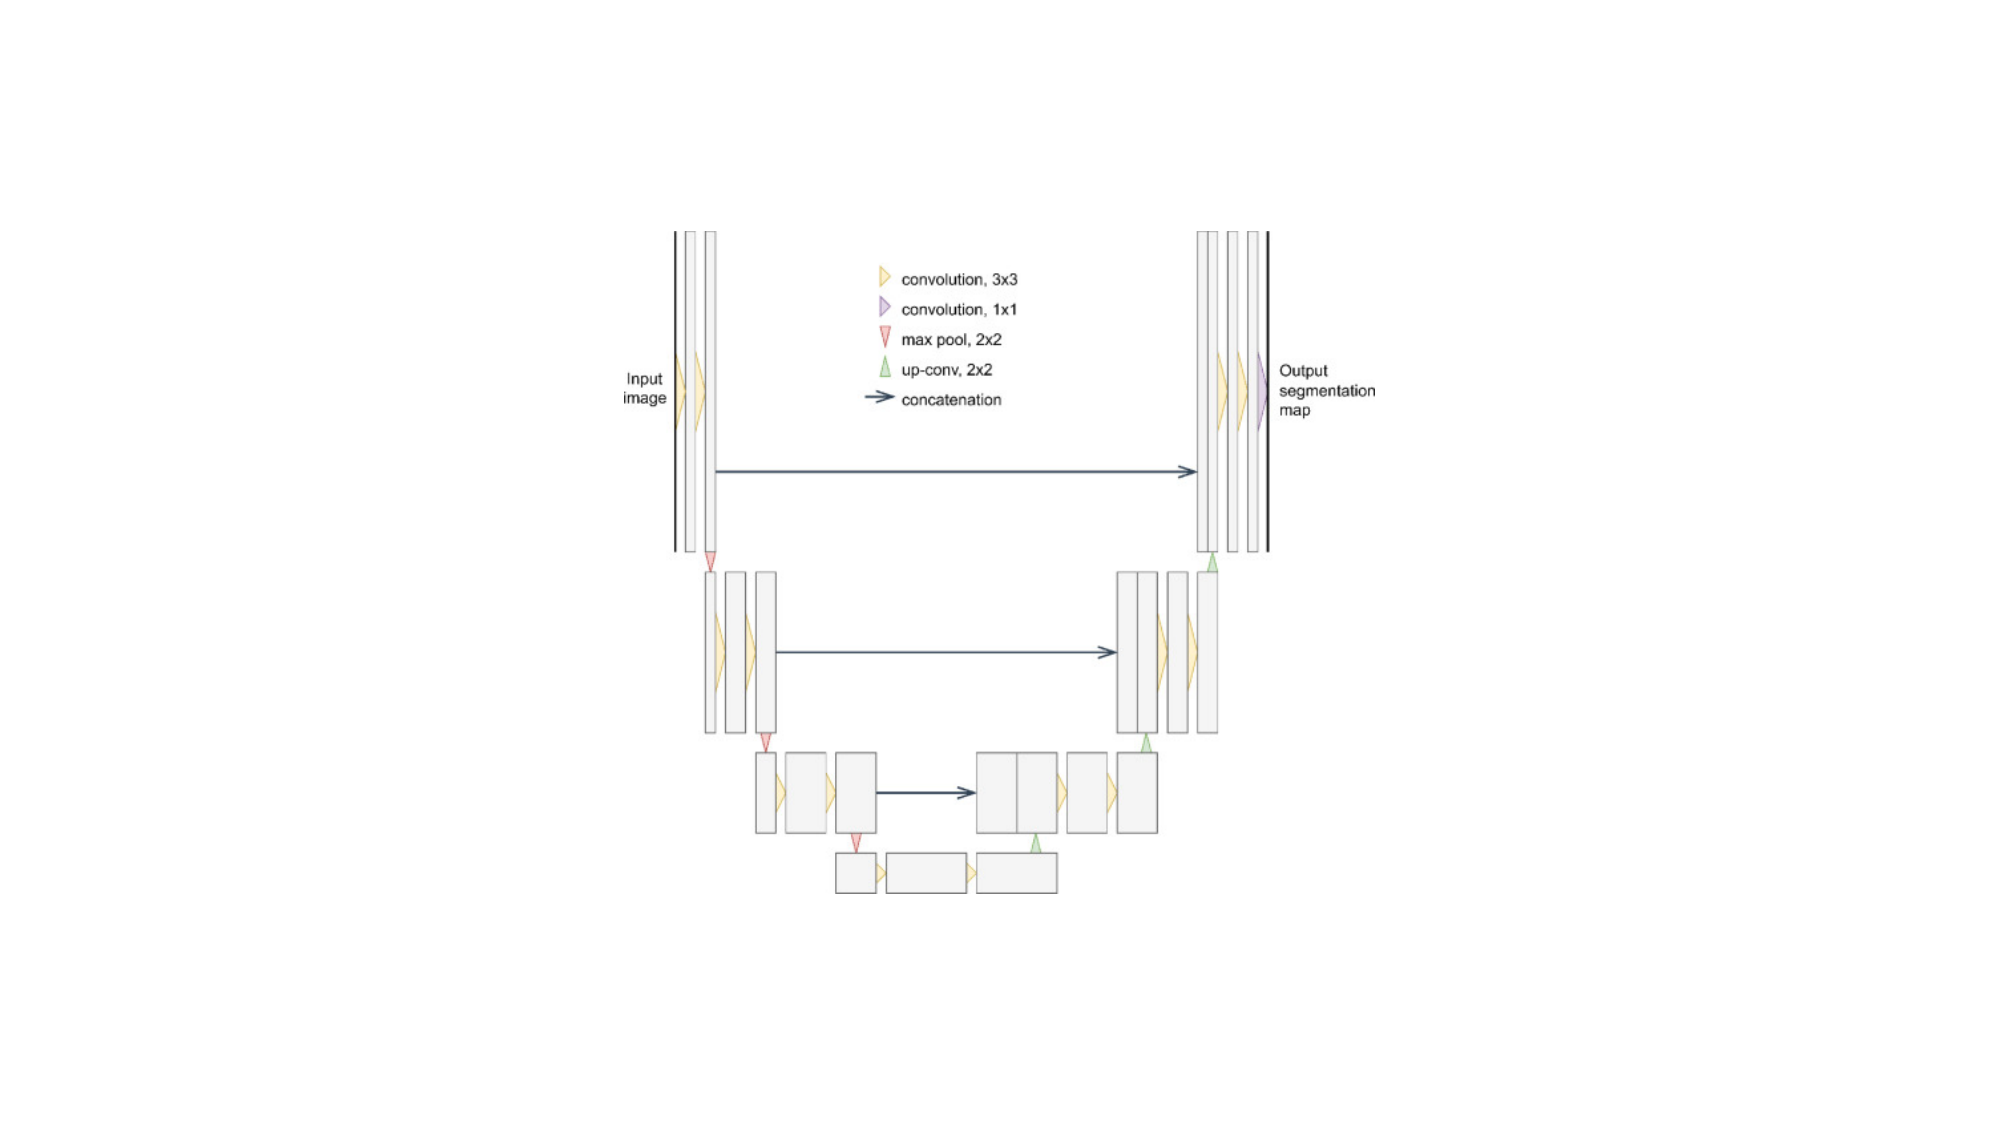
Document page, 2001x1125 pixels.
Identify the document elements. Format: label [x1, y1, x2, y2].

picture [624, 231, 1375, 894]
